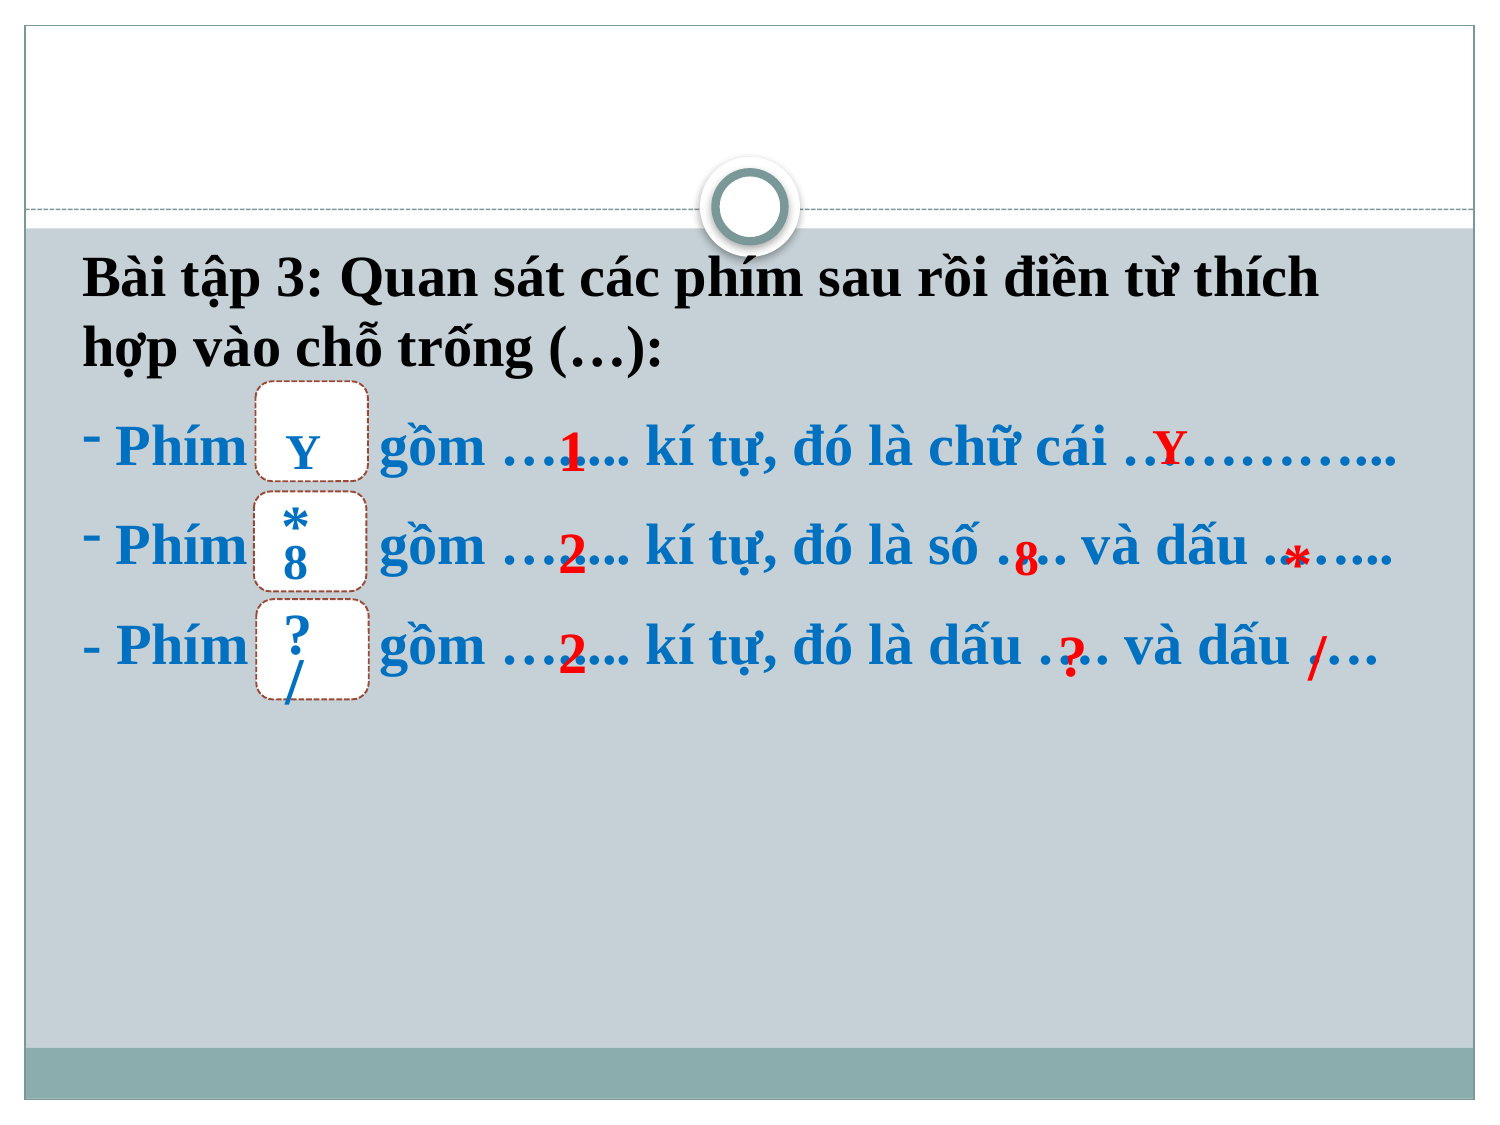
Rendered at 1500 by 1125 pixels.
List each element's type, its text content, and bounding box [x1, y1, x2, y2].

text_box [255, 380, 390, 481]
text_box / [1293, 606, 1413, 701]
text_box Bài tập 3: Quan sát các phím sau rồi điền từ thích hợp vào chỗ trống (…): Phím gồm …..... kí tự, đó là chữ cái …………... Phím gồm …..... kí tự, đó là số …. và dấu ..…... - Phím gồm …..... kí tự, đó là dấu …. và dấu …. [67, 230, 1432, 882]
text_box 8 [999, 517, 1119, 593]
text_box Y [1137, 406, 1257, 482]
text_box 1 [543, 406, 632, 491]
text_box * [1268, 518, 1388, 604]
text_box ? [1043, 610, 1163, 696]
text_box 2 [543, 607, 632, 693]
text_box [255, 588, 390, 727]
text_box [253, 480, 388, 589]
text_box 2 [543, 507, 632, 593]
